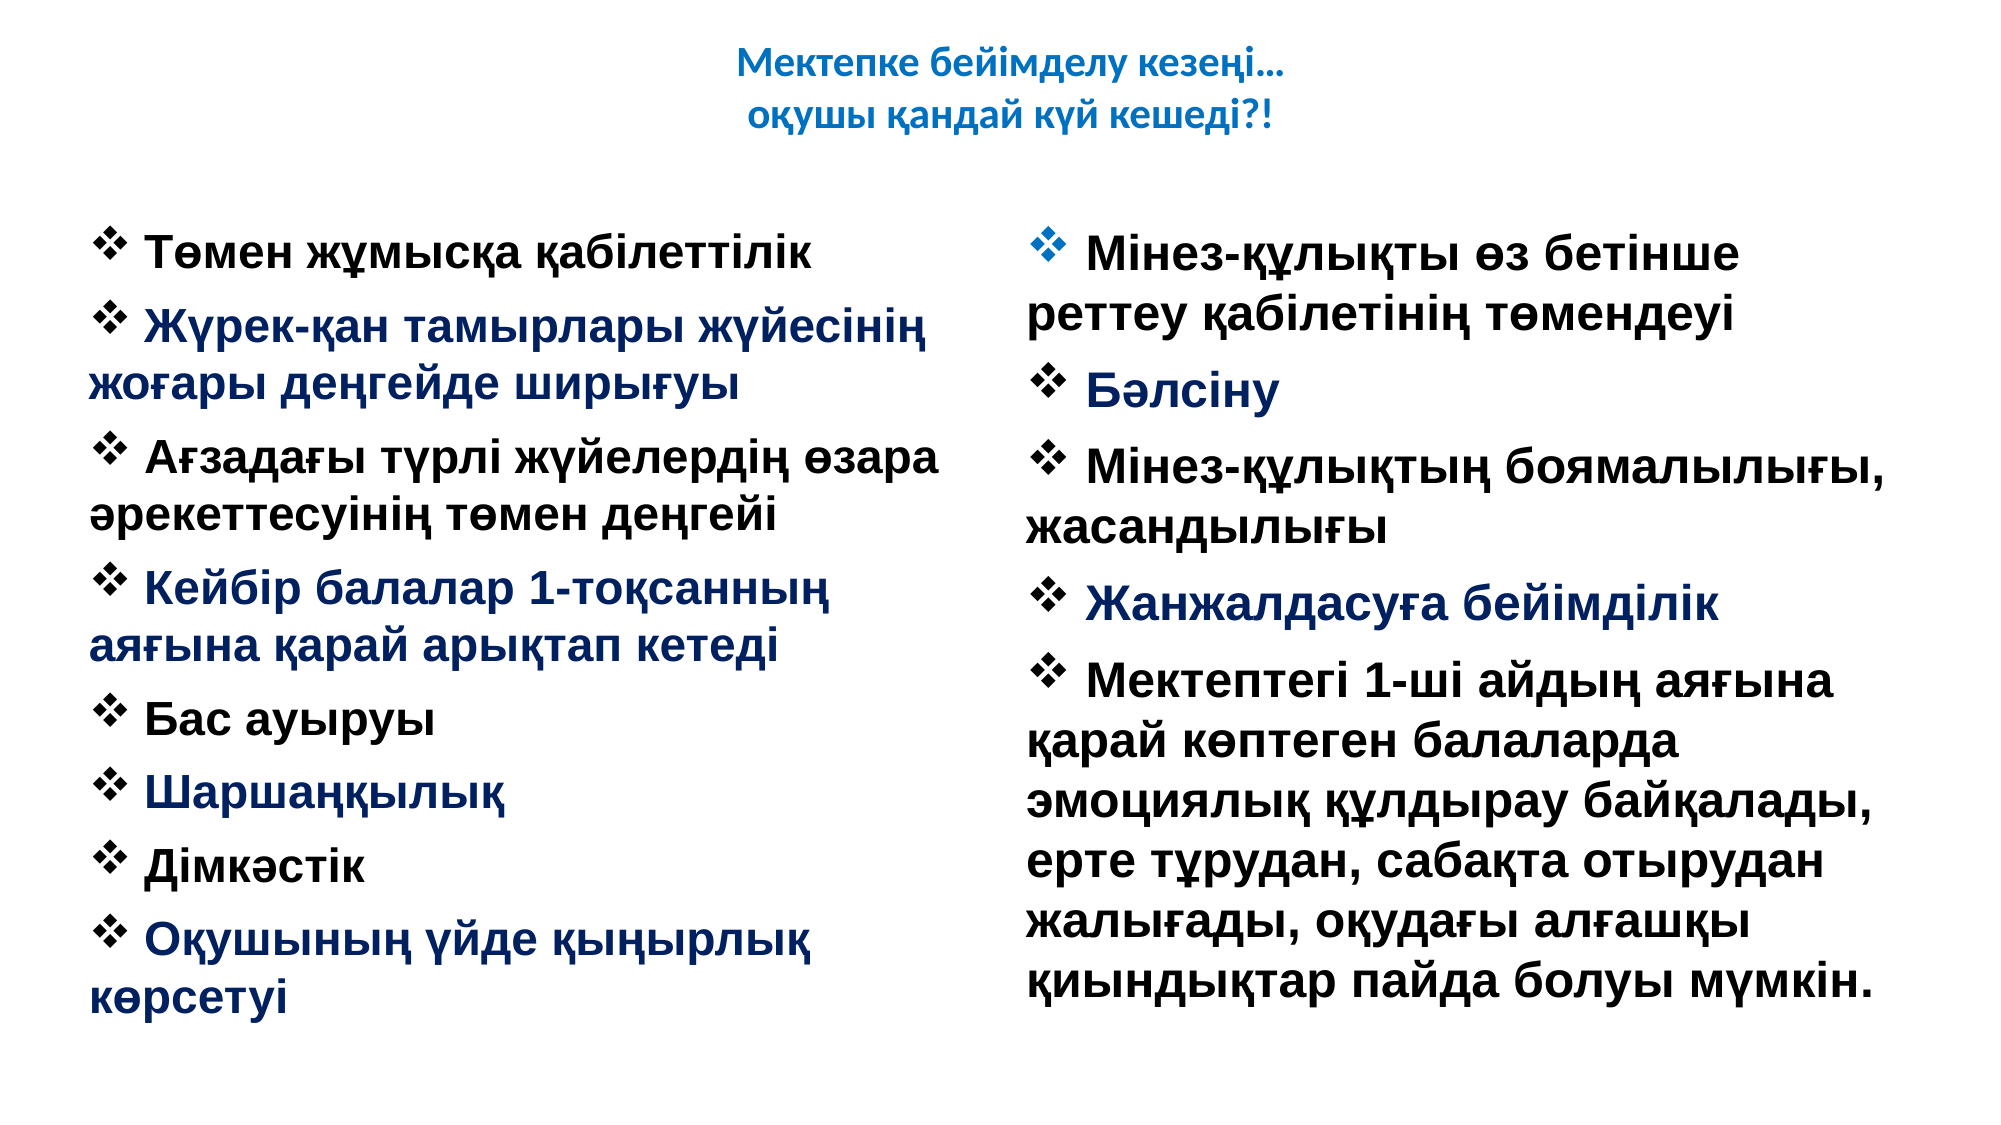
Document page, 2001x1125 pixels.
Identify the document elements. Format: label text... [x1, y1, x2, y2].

title Мектепке бейімделу кезеңі… оқушы қандай күй кешеді?! [0, 24, 2000, 146]
text_box Мінез-құлықты өз бетінше реттеу қабілетінің төмендеуі Бәлсіну Мінез-құлықтың боямалылығы, жасандылығы Жанжалдасуға бейімділік Мектептегі 1-ші айдың аяғына қарай көптеген балаларда эмоциялық құлдырау байқалады, ерте тұрудан, сабақта отырудан жалығады, оқудағы алғашқы қиындықтар пайда болуы мүмкін. [1011, 213, 1927, 1125]
list Төмен жұмысқа қабілеттілік Жүрек-қан тамырлары жүйесінің жоғары деңгейде ширығуы Ағзадағы түрлі жүйелердің өзара әрекеттесуінің төмен деңгейі Кейбір балалар 1-тоқсанның аяғына қарай арықтап кетеді Бас ауыруы Шаршаңқылық Дімкәстік Оқушының үйде қыңырлық көрсетуі [73, 213, 967, 1125]
